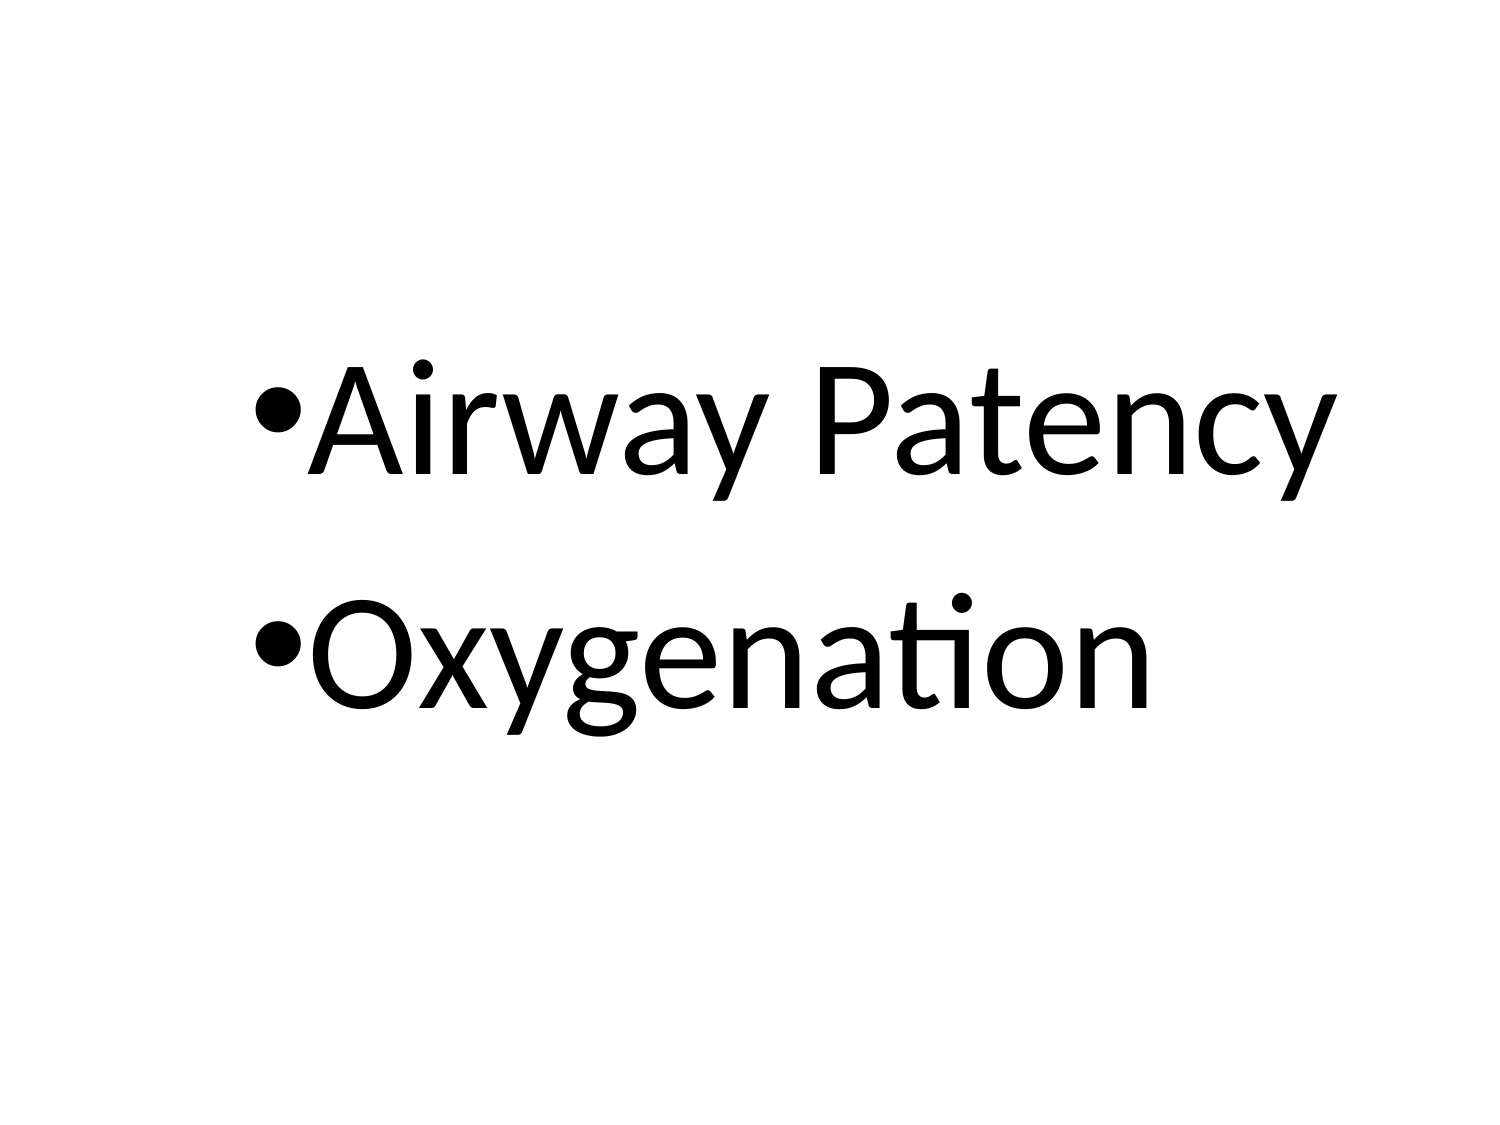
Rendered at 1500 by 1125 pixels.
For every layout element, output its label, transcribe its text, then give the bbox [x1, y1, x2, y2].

list Airway Patency Oxygenation [234, 300, 1500, 1043]
